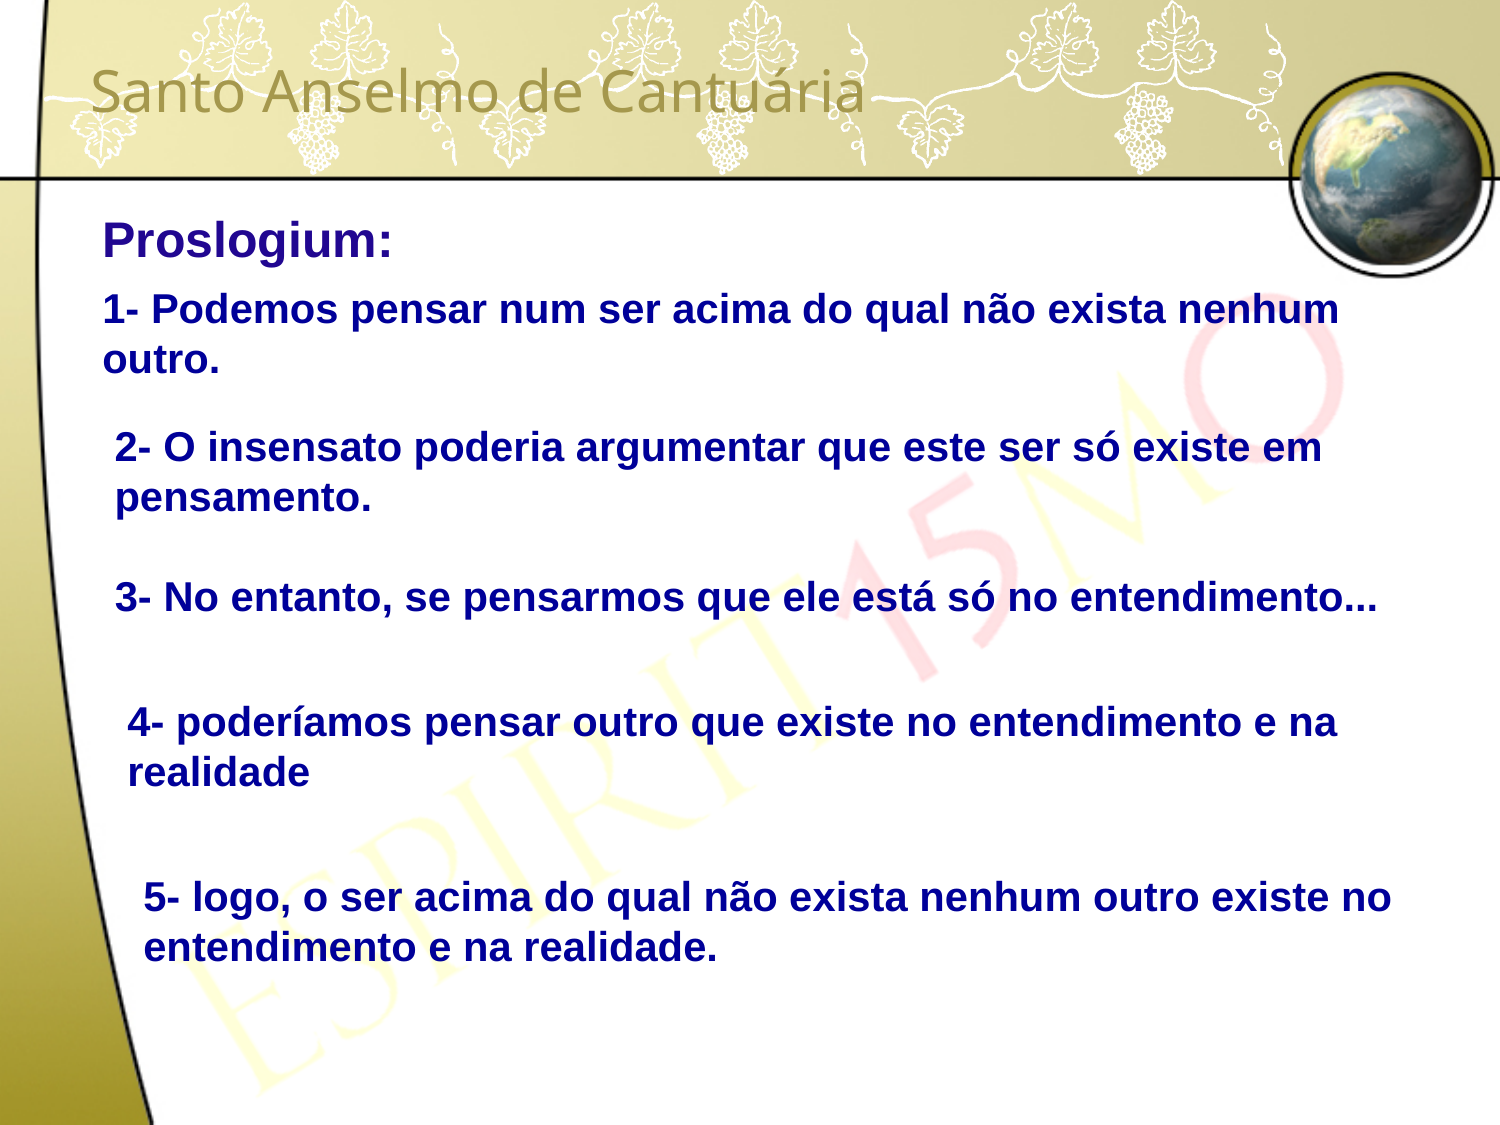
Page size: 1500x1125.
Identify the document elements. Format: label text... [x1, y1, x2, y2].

text_box 5- logo, o ser acima do qual não exista nenhum outro existe no entendimento e na realidade. [128, 862, 1438, 978]
list Proslogium: [87, 200, 1238, 274]
text_box 1- Podemos pensar num ser acima do qual não exista nenhum outro. [87, 274, 1461, 390]
text_box 2- O insensato poderia argumentar que este ser só existe em pensamento. [99, 412, 1463, 528]
text_box 3- No entanto, se pensarmos que ele está só no entendimento... [99, 562, 1409, 628]
text_box 4- poderíamos pensar outro que existe no entendimento e na realidade [112, 687, 1450, 803]
picture [0, 0, 1500, 1125]
title Santo Anselmo de Cantuária [75, 23, 1263, 154]
